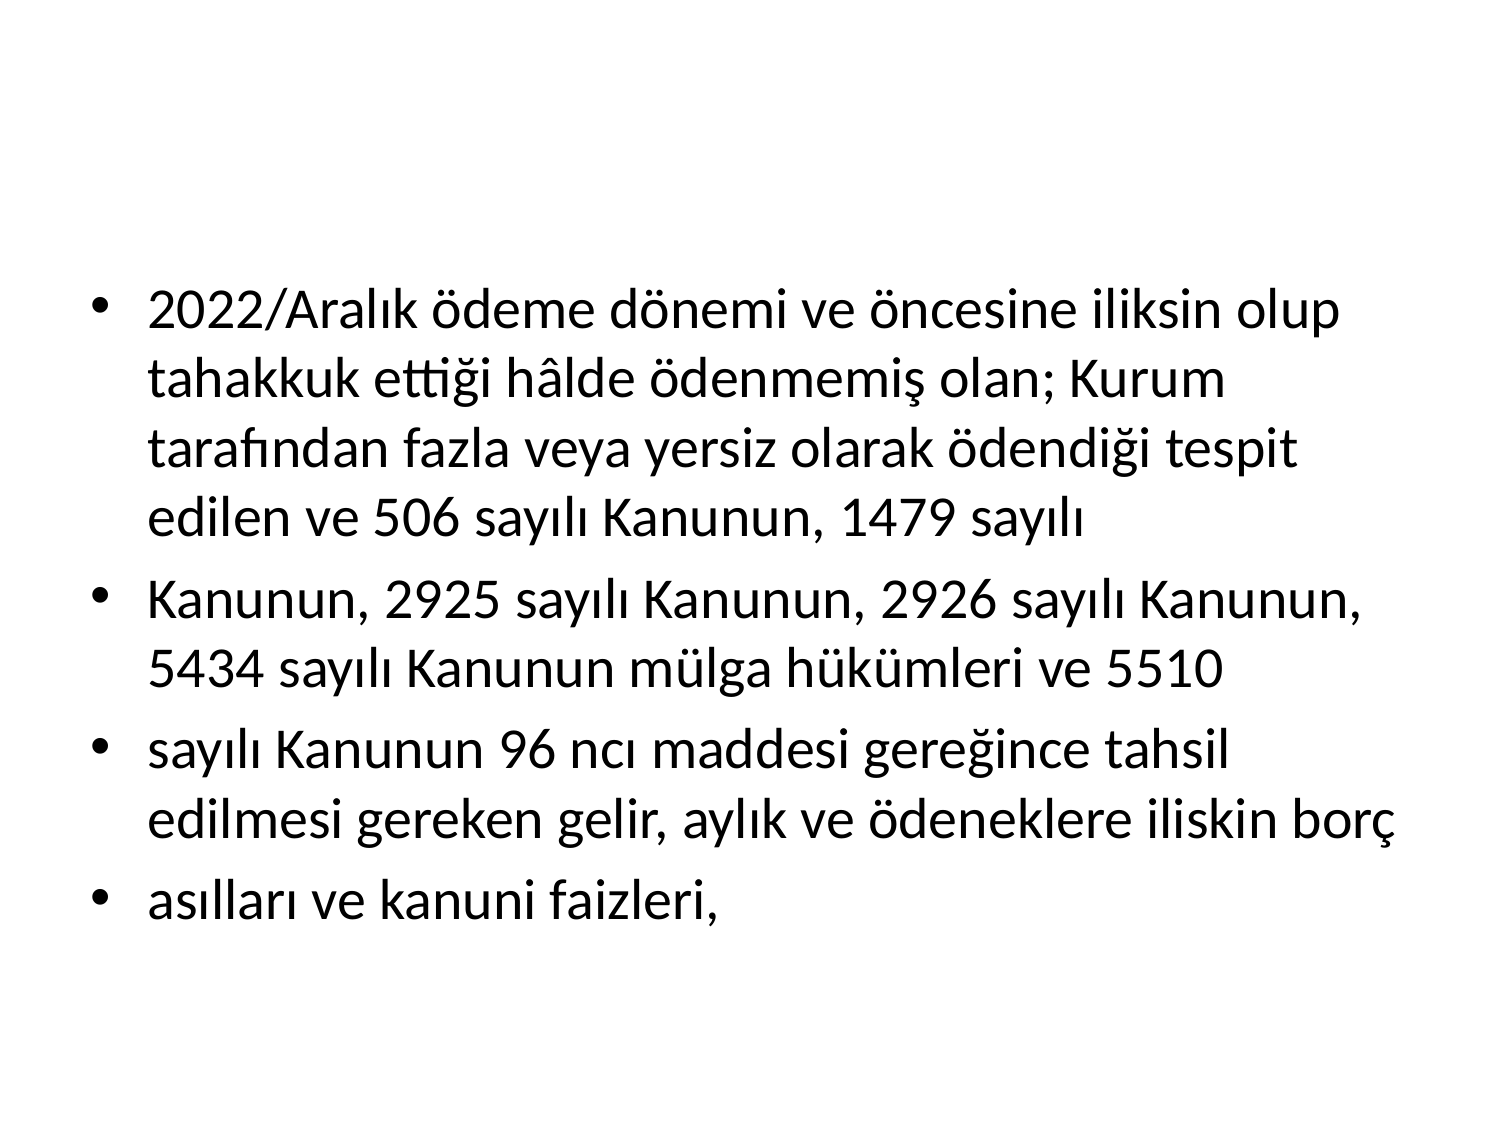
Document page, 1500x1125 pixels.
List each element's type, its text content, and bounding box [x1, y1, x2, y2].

list 2022/Aralık ödeme dönemi ve öncesine iliksin olup tahakkuk ettiği hâlde ödenmemiş olan; Kurum tarafından fazla veya yersiz olarak ödendiği tespit edilen ve 506 sayılı Kanunun, 1479 sayılı Kanunun, 2925 sayılı Kanunun, 2926 sayılı Kanunun, 5434 sayılı Kanunun mülga hükümleri ve 5510 sayılı Kanunun 96 ncı maddesi gereğince tahsil edilmesi gereken gelir, aylık ve ödeneklere iliskin borç asılları ve kanuni faizleri, [75, 262, 1425, 1005]
